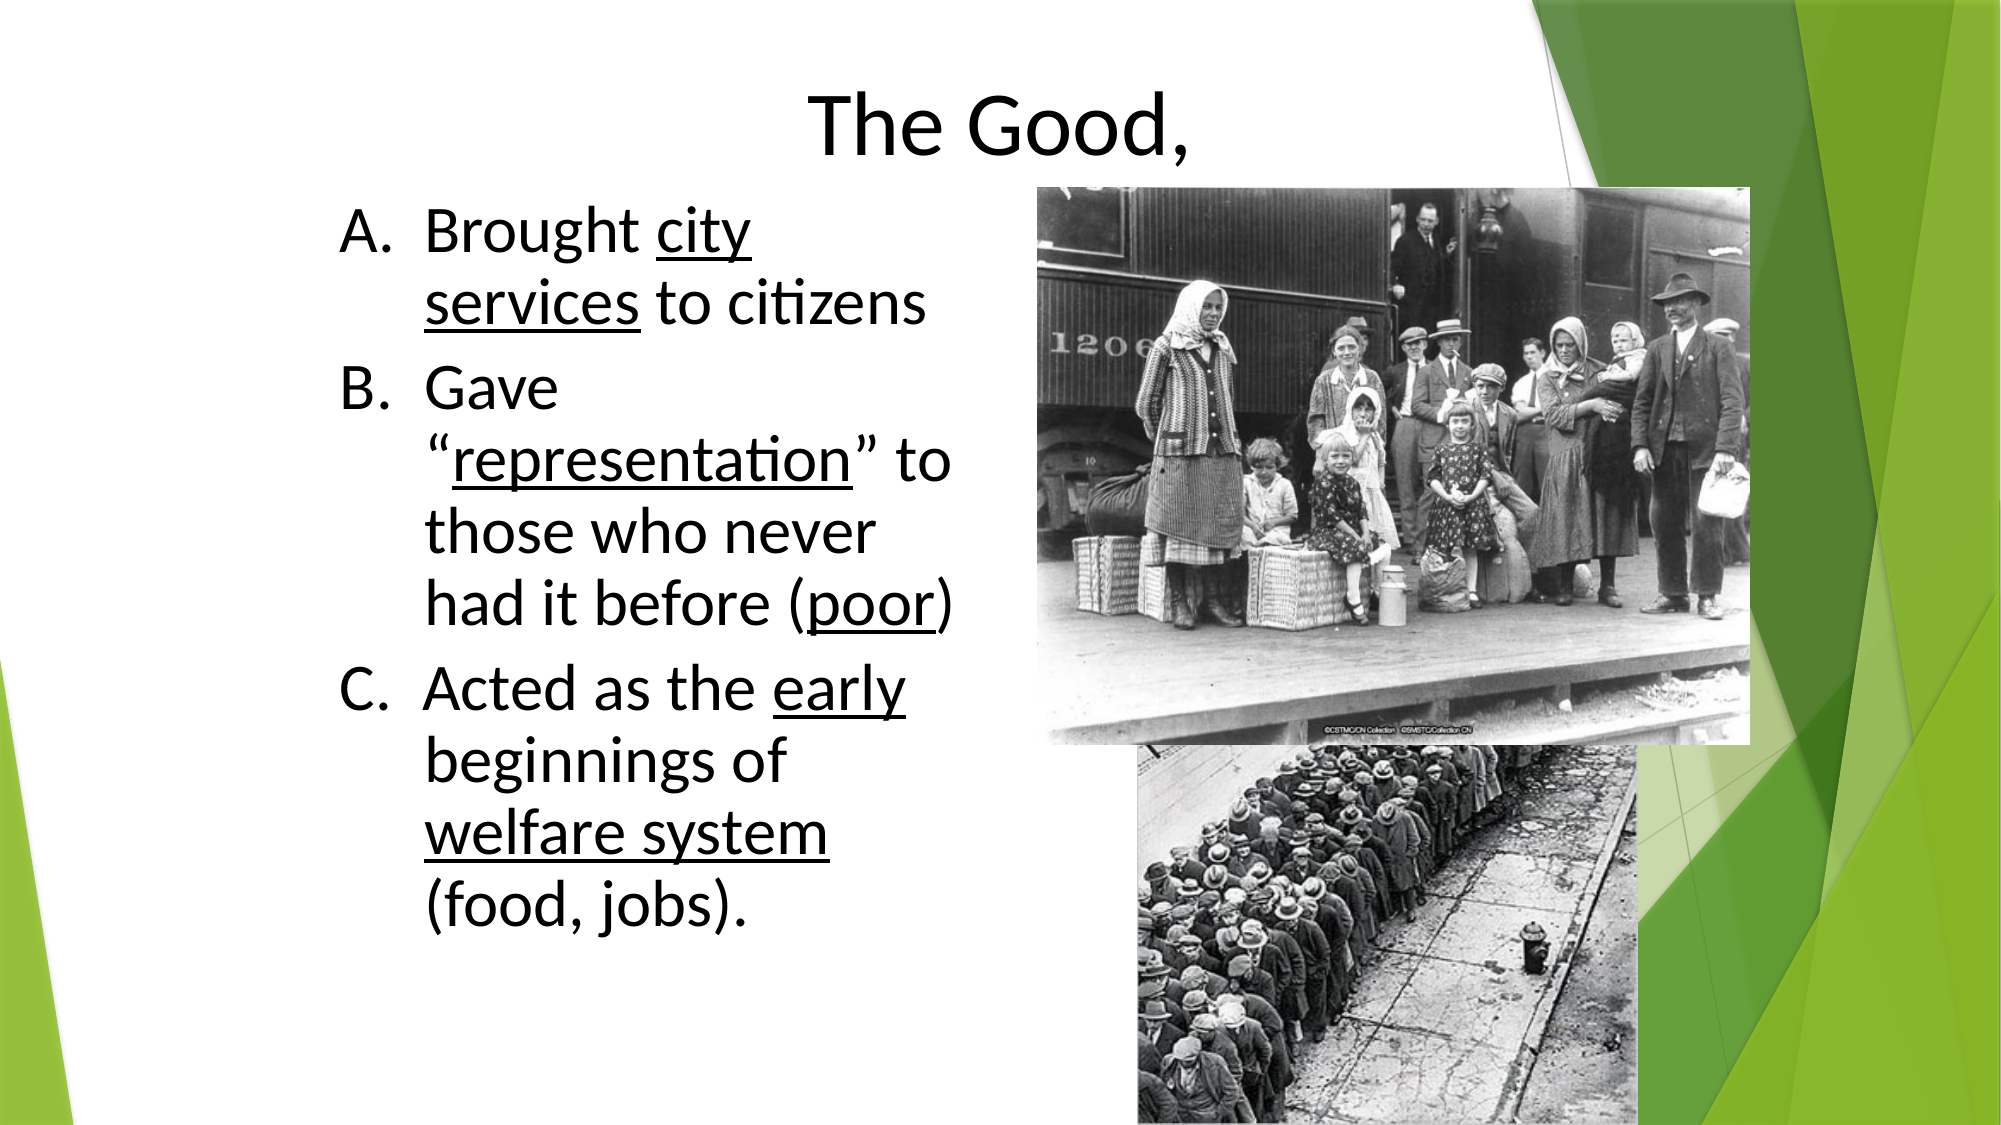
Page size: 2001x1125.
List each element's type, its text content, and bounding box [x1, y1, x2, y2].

list Brought city services to citizens Gave “representation” to those who never had it before (poor) C. Acted as the early beginnings of welfare system (food, jobs). [324, 187, 975, 1063]
picture [1036, 186, 1751, 1125]
title The Good, [324, 24, 1675, 213]
